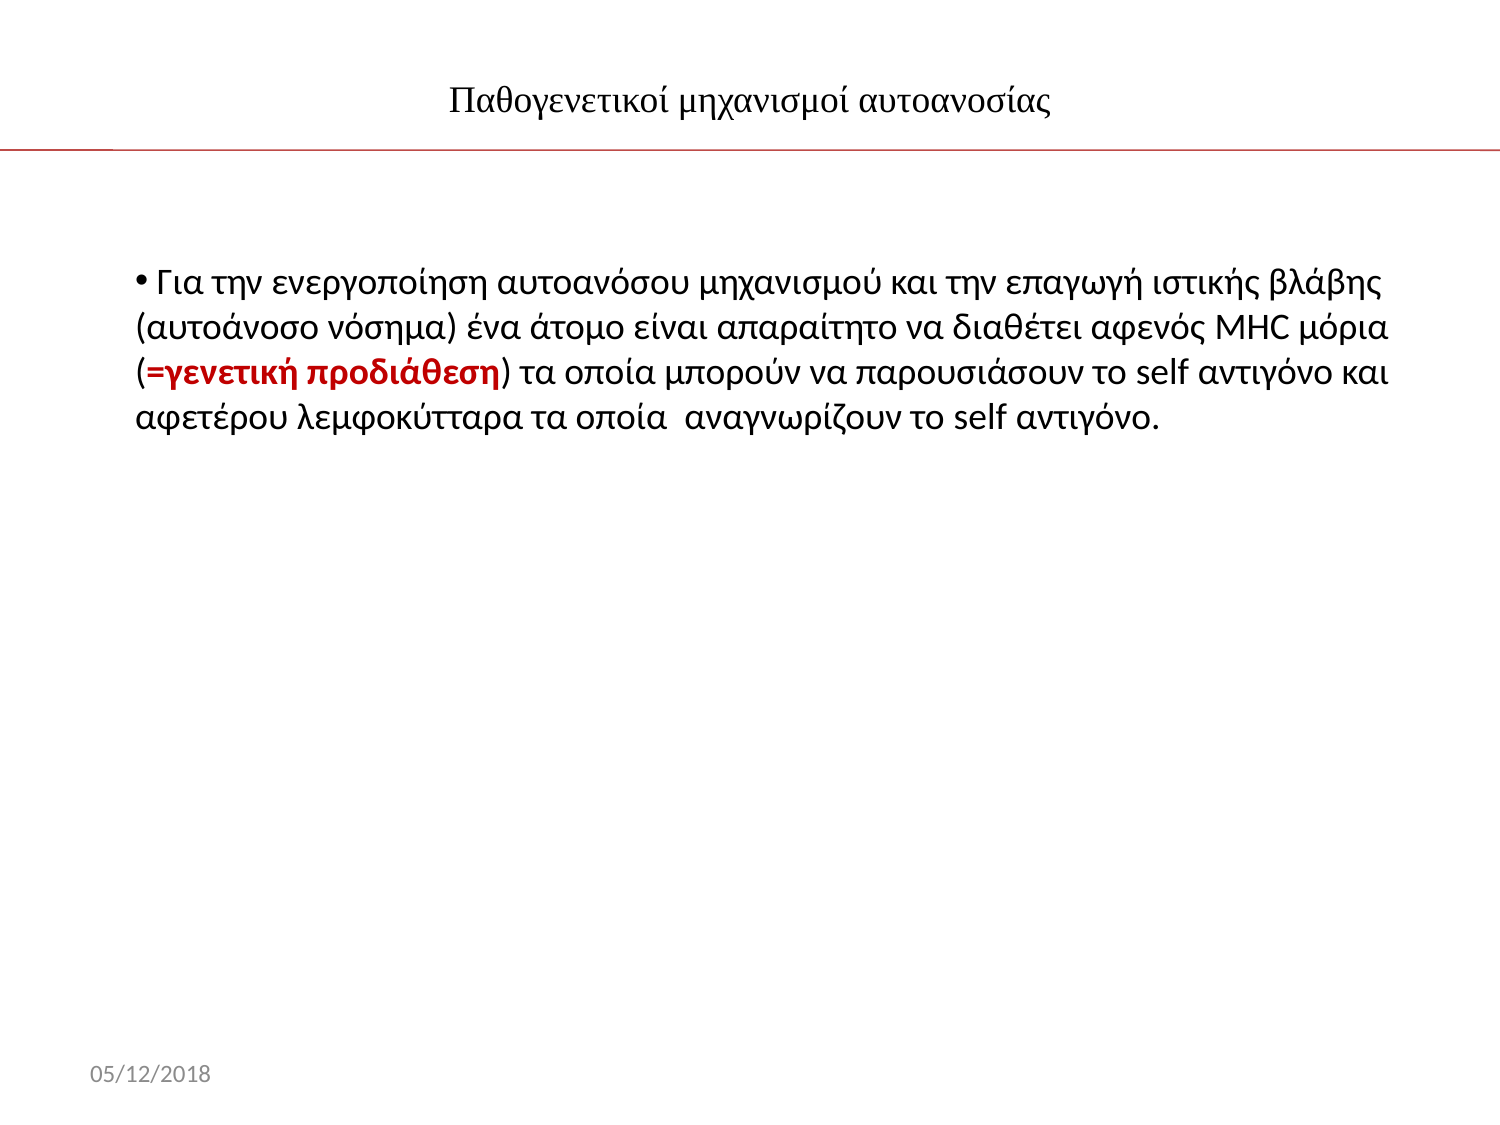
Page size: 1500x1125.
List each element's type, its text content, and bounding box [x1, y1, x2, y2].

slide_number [75, 1042, 425, 1103]
text_box Παθογενετικοί μηχανισμοί αυτοανοσίας [74, 45, 1425, 148]
text_box Για την ενεργοποίηση αυτοανόσου μηχανισμού και την επαγωγή ιστικής βλάβης (αυτοάνοσο νόσημα) ένα άτομο είναι απαραίτητο να διαθέτει αφενός MHC μόρια (=γενετική προδιάθεση) τα οποία μπορούν να παρουσιάσουν το self αντιγόνο και αφετέρου λεμφοκύτταρα τα οποία αναγνωρίζουν το self αντιγόνο. [120, 249, 1413, 445]
